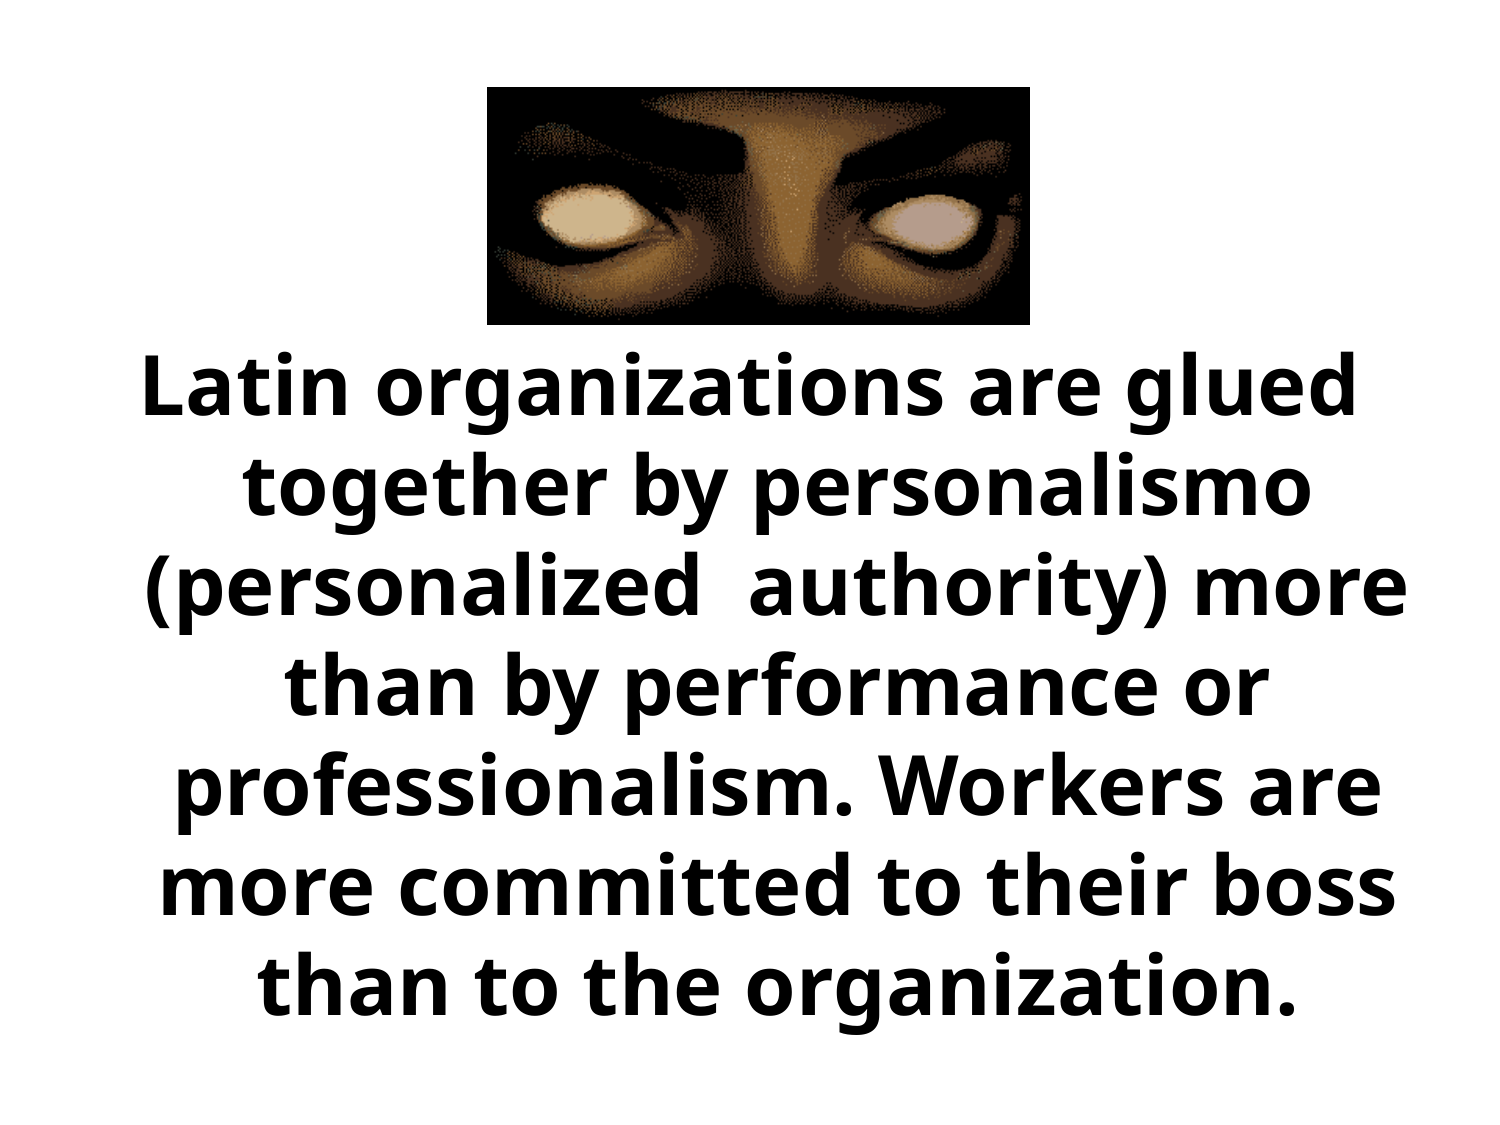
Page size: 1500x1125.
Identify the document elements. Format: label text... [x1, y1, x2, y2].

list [487, 87, 1030, 326]
list Latin organizations are glued together by personalismo (personalized authority) more than by performance or professionalism. Workers are more committed to their boss than to the organization. [0, 324, 1500, 1088]
